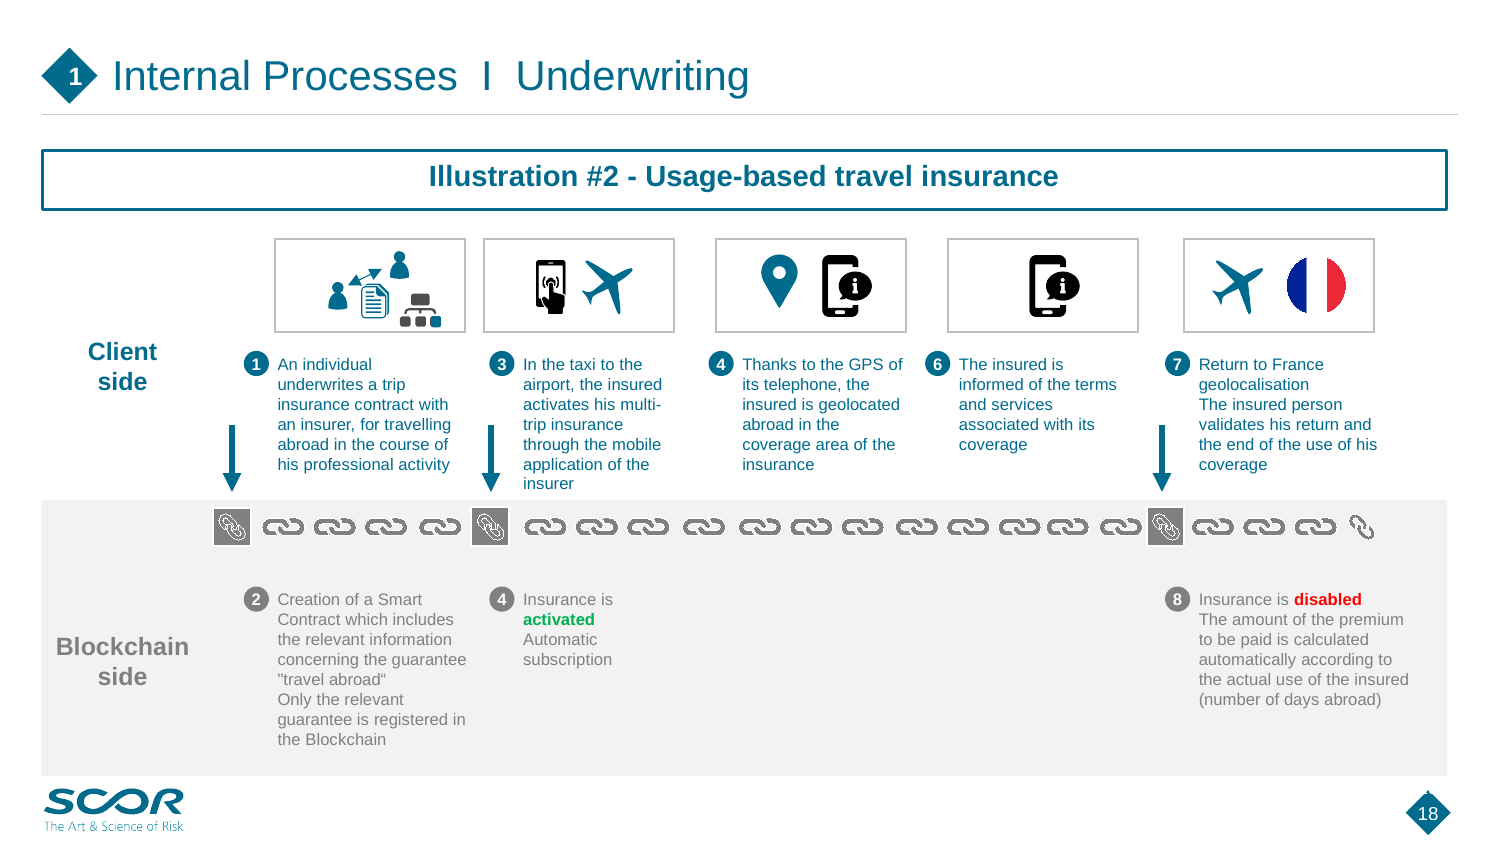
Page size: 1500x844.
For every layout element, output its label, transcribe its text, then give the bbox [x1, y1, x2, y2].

picture [816, 255, 878, 317]
text_box An individual underwrites a trip insurance contract with an insurer, for travelling abroad in the course of his professional activity [275, 351, 465, 476]
text_box Insurance is disabled The amount of the premium to be paid is calculated automatically according to the actual use of the insured (number of days abroad) [1197, 587, 1412, 731]
text_box [581, 260, 633, 315]
text_box The insured is informed of the terms and services associated with its coverage [957, 351, 1132, 456]
text_box [418, 517, 462, 536]
picture [1286, 255, 1347, 316]
text_box [761, 254, 798, 308]
text_box 2 [243, 586, 270, 612]
text_box [895, 517, 939, 536]
text_box [1348, 513, 1376, 541]
text_box [789, 517, 833, 536]
text_box [946, 517, 990, 536]
text_box Blockchain side [42, 628, 204, 693]
text_box [1183, 238, 1375, 333]
text_box [1099, 517, 1143, 536]
text_box Client side [42, 333, 204, 397]
picture [524, 260, 577, 314]
text_box [682, 517, 726, 536]
text_box [1294, 517, 1338, 536]
text_box 3 [489, 350, 515, 377]
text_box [328, 250, 409, 341]
list Illustration #2 - Usage-based travel insurance [41, 149, 1448, 211]
text_box [715, 238, 907, 333]
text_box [1146, 507, 1185, 547]
text_box [575, 517, 619, 536]
text_box [841, 517, 885, 536]
text_box 4 [489, 586, 515, 612]
text_box [364, 517, 408, 536]
text_box 4 [708, 350, 734, 377]
text_box Return to France geolocalisation The insured person validates his return and the end of the use of his coverage [1196, 351, 1391, 476]
text_box [1212, 260, 1264, 315]
text_box [274, 238, 466, 333]
text_box [523, 517, 567, 536]
text_box [409, 308, 437, 315]
text_box [626, 517, 670, 536]
text_box [415, 316, 426, 327]
text_box In the taxi to the airport, the insured activates his multi-trip insurance through the mobile application of the insurer [521, 351, 672, 496]
text_box Creation of a Smart Contract which includes the relevant information concerning the guarantee "travel abroad“ Only the relevant guarantee is registered in the Blockchain [275, 587, 479, 751]
text_box Thanks to the GPS of its telephone, the insured is geolocated abroad in the coverage area of ​​the insurance [740, 351, 906, 476]
text_box Insurance is activated Automatic subscription [521, 587, 672, 671]
text_box 8 [1164, 586, 1191, 612]
text_box [313, 517, 357, 536]
text_box 1 [243, 350, 270, 377]
text_box 1 [41, 47, 98, 104]
text_box [1242, 517, 1286, 536]
text_box [411, 293, 430, 306]
text_box [430, 316, 442, 328]
text_box [998, 517, 1042, 536]
title Internal Processes I Underwriting [112, 43, 1458, 110]
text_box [471, 507, 509, 547]
text_box [261, 517, 305, 536]
picture [1023, 255, 1085, 317]
text_box 18 [1398, 801, 1458, 825]
text_box 7 [1164, 350, 1191, 377]
text_box [738, 517, 782, 536]
text_box [40, 499, 1448, 777]
text_box 6 [924, 350, 951, 377]
text_box [947, 238, 1139, 333]
picture [30, 769, 200, 844]
text_box [1191, 517, 1235, 536]
text_box [1046, 517, 1090, 536]
text_box [483, 238, 675, 333]
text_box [213, 508, 251, 546]
